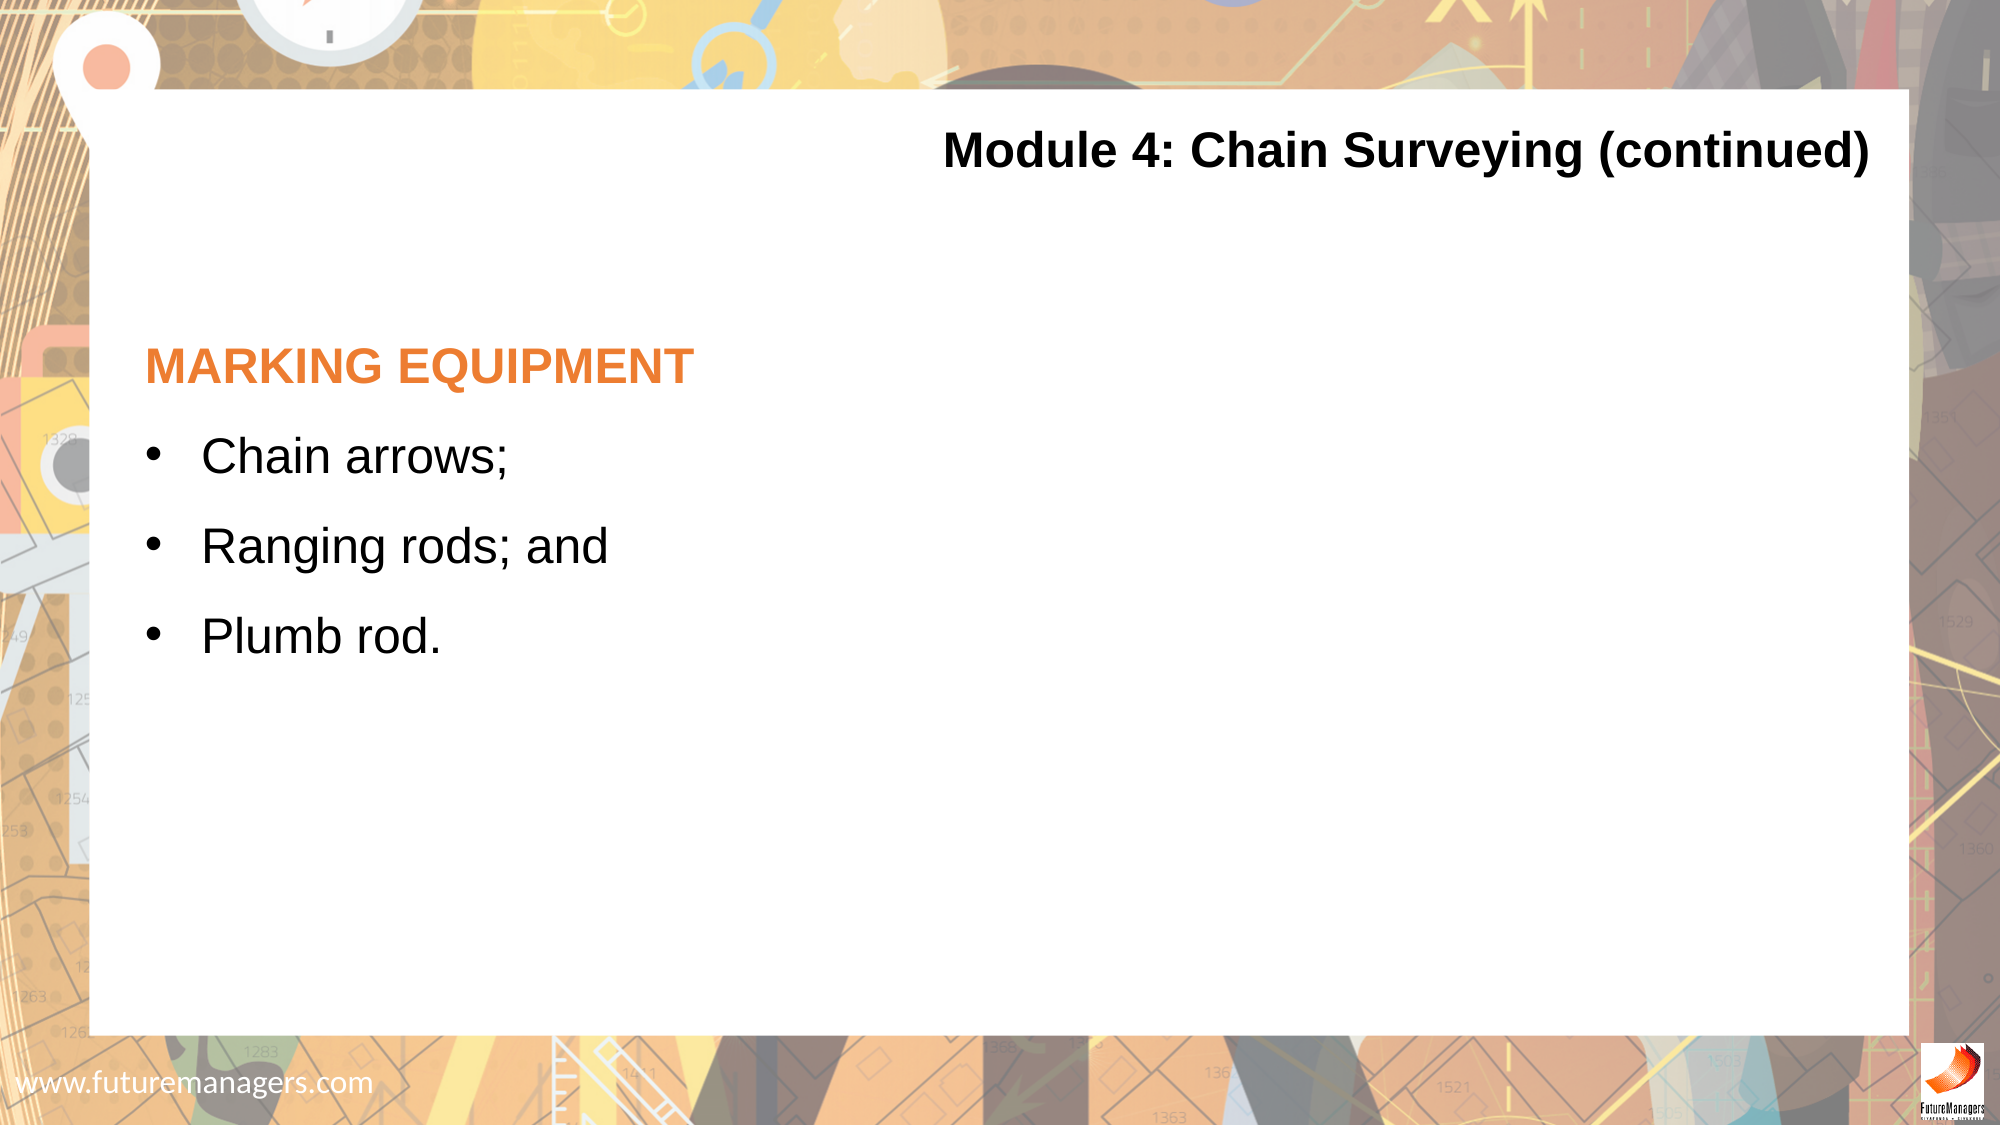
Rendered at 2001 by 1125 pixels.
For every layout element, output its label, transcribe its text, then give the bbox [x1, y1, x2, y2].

text_box www.futuremanagers.com [0, 1052, 1447, 1108]
picture [1921, 1043, 1984, 1120]
text_box Module 4: Chain Surveying (continued) [109, 109, 1886, 185]
text_box [88, 88, 1910, 1037]
text_box MARKING EQUIPMENT Chain arrows; Ranging rods; and Plumb rod. [130, 295, 1869, 671]
